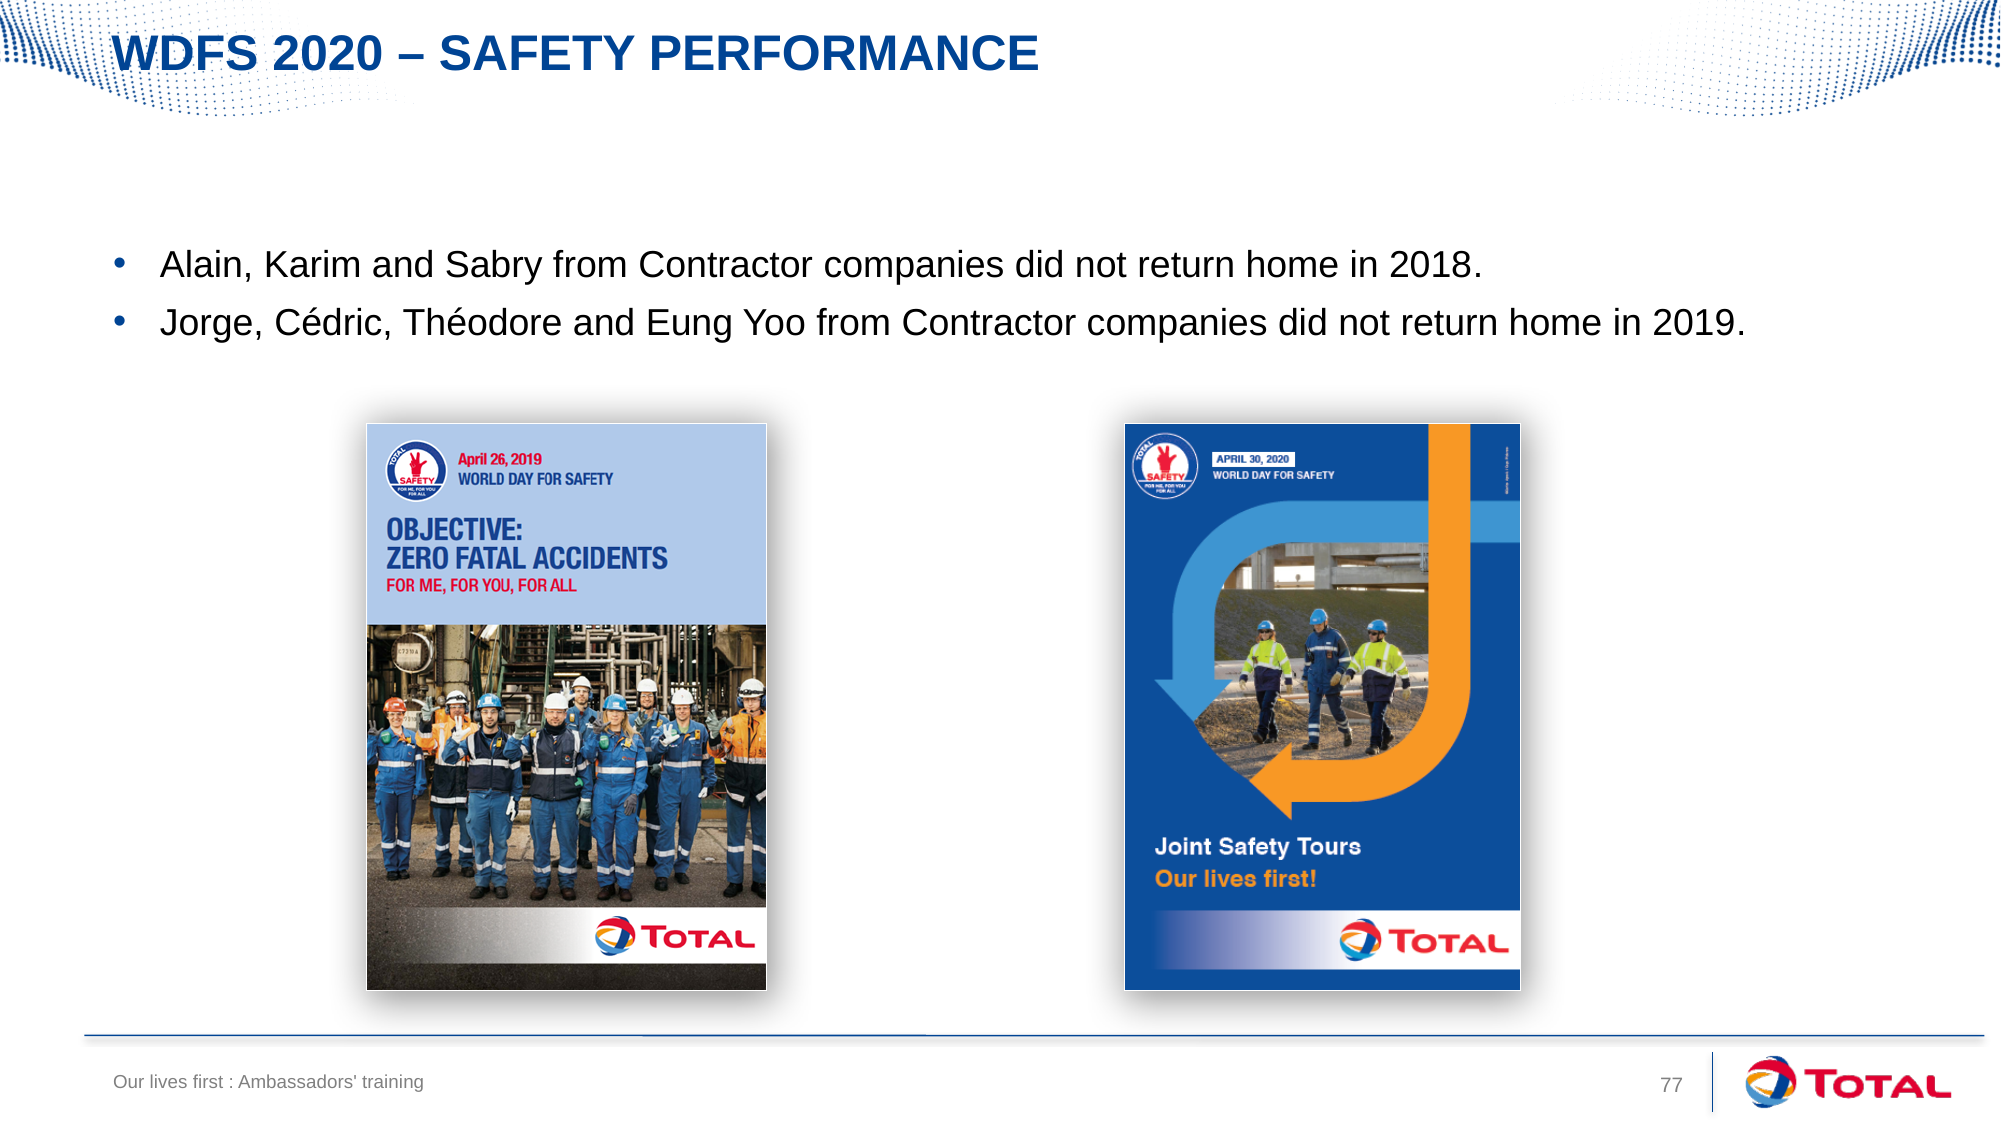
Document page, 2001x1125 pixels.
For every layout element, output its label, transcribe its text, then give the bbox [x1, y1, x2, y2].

list Alain, Karim and Sabry from Contractor companies did not return home in 2018. Jorge, Cédric, Théodore and Eung Yoo from Contractor companies did not return home in 2019. [98, 232, 1902, 991]
title Wdfs 2020 – safety performance [22, 0, 1982, 102]
picture [1730, 1040, 1967, 1124]
picture [1123, 422, 1521, 991]
picture [366, 422, 768, 991]
picture [0, 0, 414, 121]
footer Our lives first : Ambassadors' training [98, 1058, 657, 1104]
picture [1555, 0, 2001, 121]
